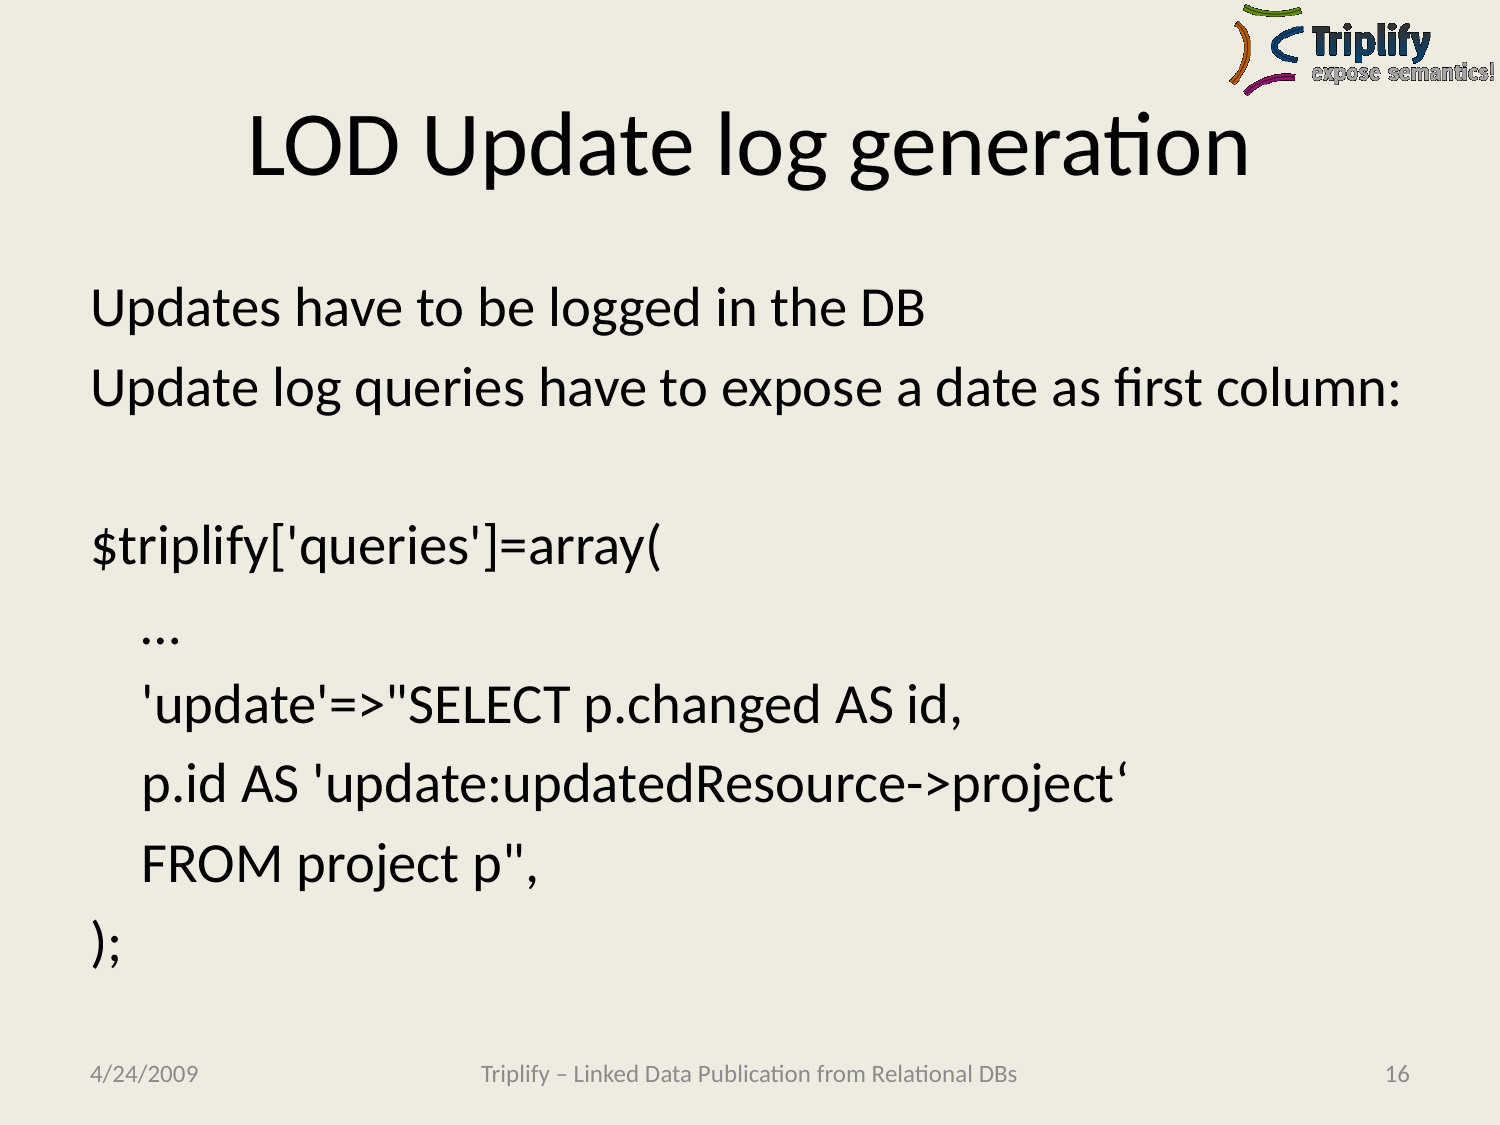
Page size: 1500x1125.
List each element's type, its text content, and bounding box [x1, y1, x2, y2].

slide_number 16 [1074, 1042, 1425, 1103]
list Updates have to be logged in the DB Update log queries have to expose a date as first column: $triplify['queries']=array( … 'update'=>"SELECT p.changed AS id, p.id AS 'update:updatedResource->project‘ FROM project p", ); [75, 262, 1425, 1005]
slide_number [75, 1042, 425, 1103]
title LOD Update log generation [75, 45, 1425, 233]
picture [1229, 4, 1494, 96]
footer Triplify – Linked Data Publication from Relational DBs [425, 1042, 1074, 1103]
